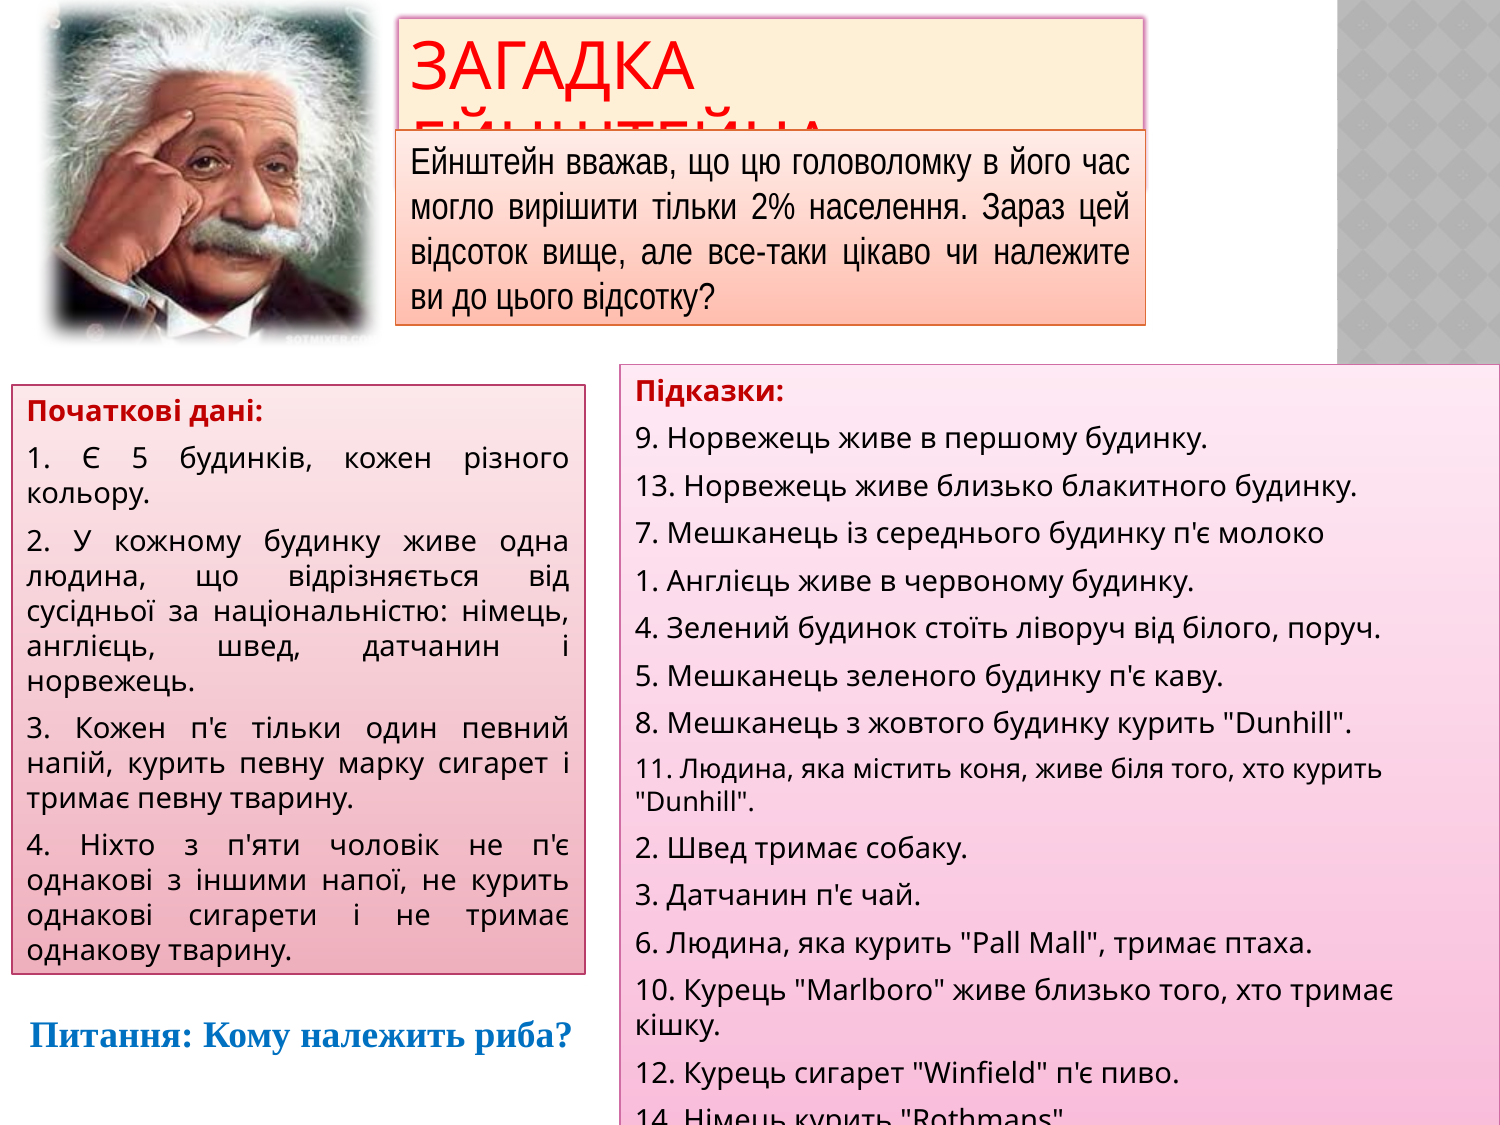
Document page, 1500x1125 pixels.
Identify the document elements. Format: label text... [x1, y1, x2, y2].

picture [34, 0, 385, 349]
text_box Підказки: 9. Норвежець живе в першому будинку. 13. Норвежець живе близько блакитного будинку. 7. Мешканець із середнього будинку п'є молоко 1. Англієць живе в червоному будинку. 4. Зелений будинок стоїть ліворуч від білого, поруч. 5. Мешканець зеленого будинку п'є каву. 8. Мешканець з жовтого будинку курить "Dunhill". 11. Людина, яка містить коня, живе біля того, хто курить "Dunhill". 2. Швед тримає собаку. 3. Датчанин п'є чай. 6. Людина, яка курить "Pall Mall", тримає птаха. 10. Курець "Marlboro" живе близько того, хто тримає кішку. 12. Курець сигарет "Winfield" п'є пиво. 14. Німець курить "Rothmans" 15. Курець "Marlboro" живе по сусідству з людиною, яка п'є воду. [619, 364, 1500, 1125]
text_box ЗАГАДКА ЕЙНШТЕЙНА [400, 20, 1142, 128]
text_box Ейнштейн вважав, що цю головоломку в його час могло вирішити тільки 2% населення. Зараз цей відсоток вище, але все-таки цікаво чи належите ви до цього відсотку? [395, 129, 1146, 326]
text_box Початкові дані: 1. Є 5 будинків, кожен різного кольору. 2. У кожному будинку живе одна людина, що відрізняється від сусідньої за національністю: німець, англієць, швед, датчанин і норвежець. 3. Кожен п'є тільки один певний напій, курить певну марку сигарет і тримає певну тварину. 4. Ніхто з п'яти чоловік не п'є однакові з іншими напої, не курить однакові сигарети і не тримає однакову тварину. [11, 384, 586, 975]
text_box Питання: Кому належить риба? [14, 1002, 589, 1063]
